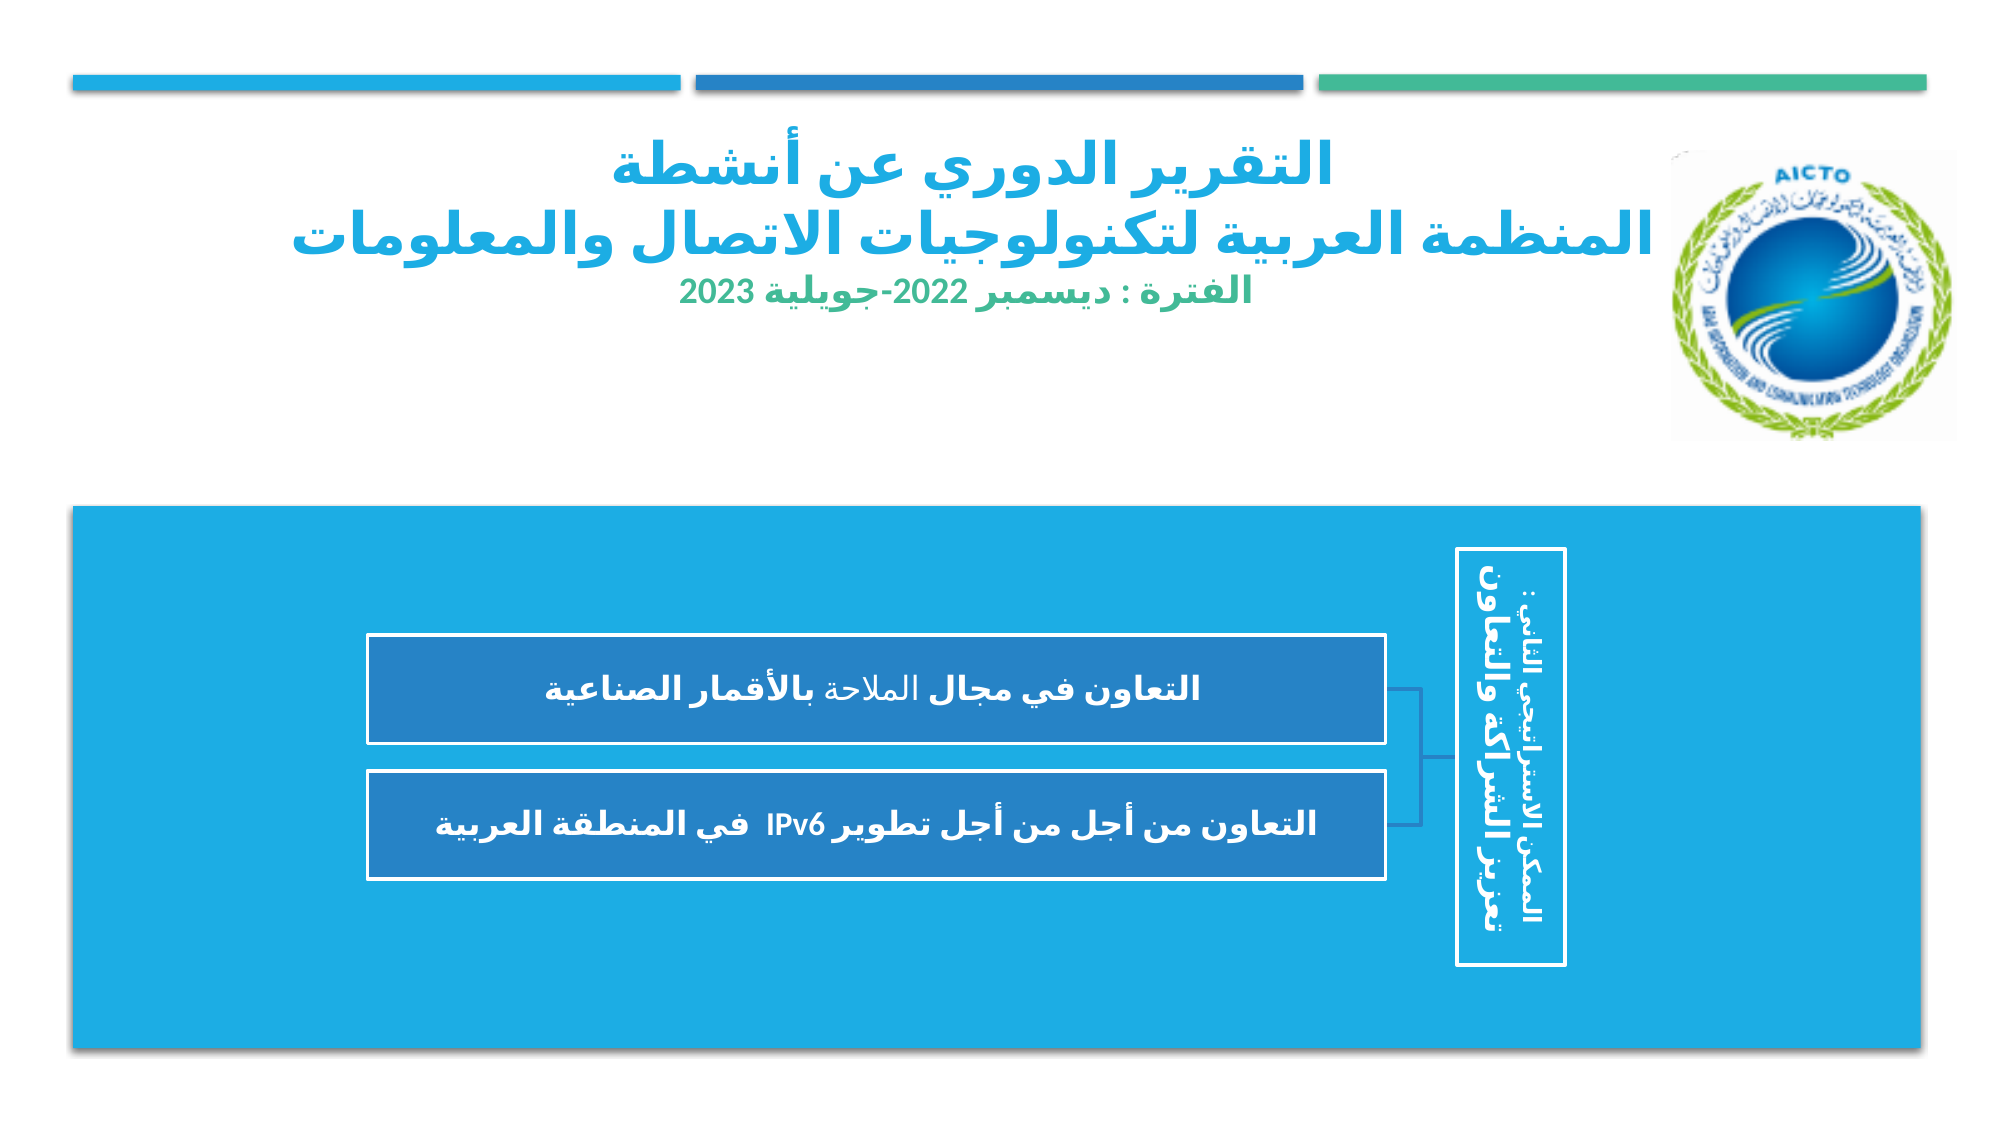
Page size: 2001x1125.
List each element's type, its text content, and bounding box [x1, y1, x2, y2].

picture [1670, 150, 1958, 441]
title التقرير الدوري عن أنشطة المنظمة العربية لتكنولوجيات الاتصال والمعلومات الفترة : ديسمبر 2022-جويلية 2023 [150, 82, 1783, 319]
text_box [70, 471, 1862, 1044]
